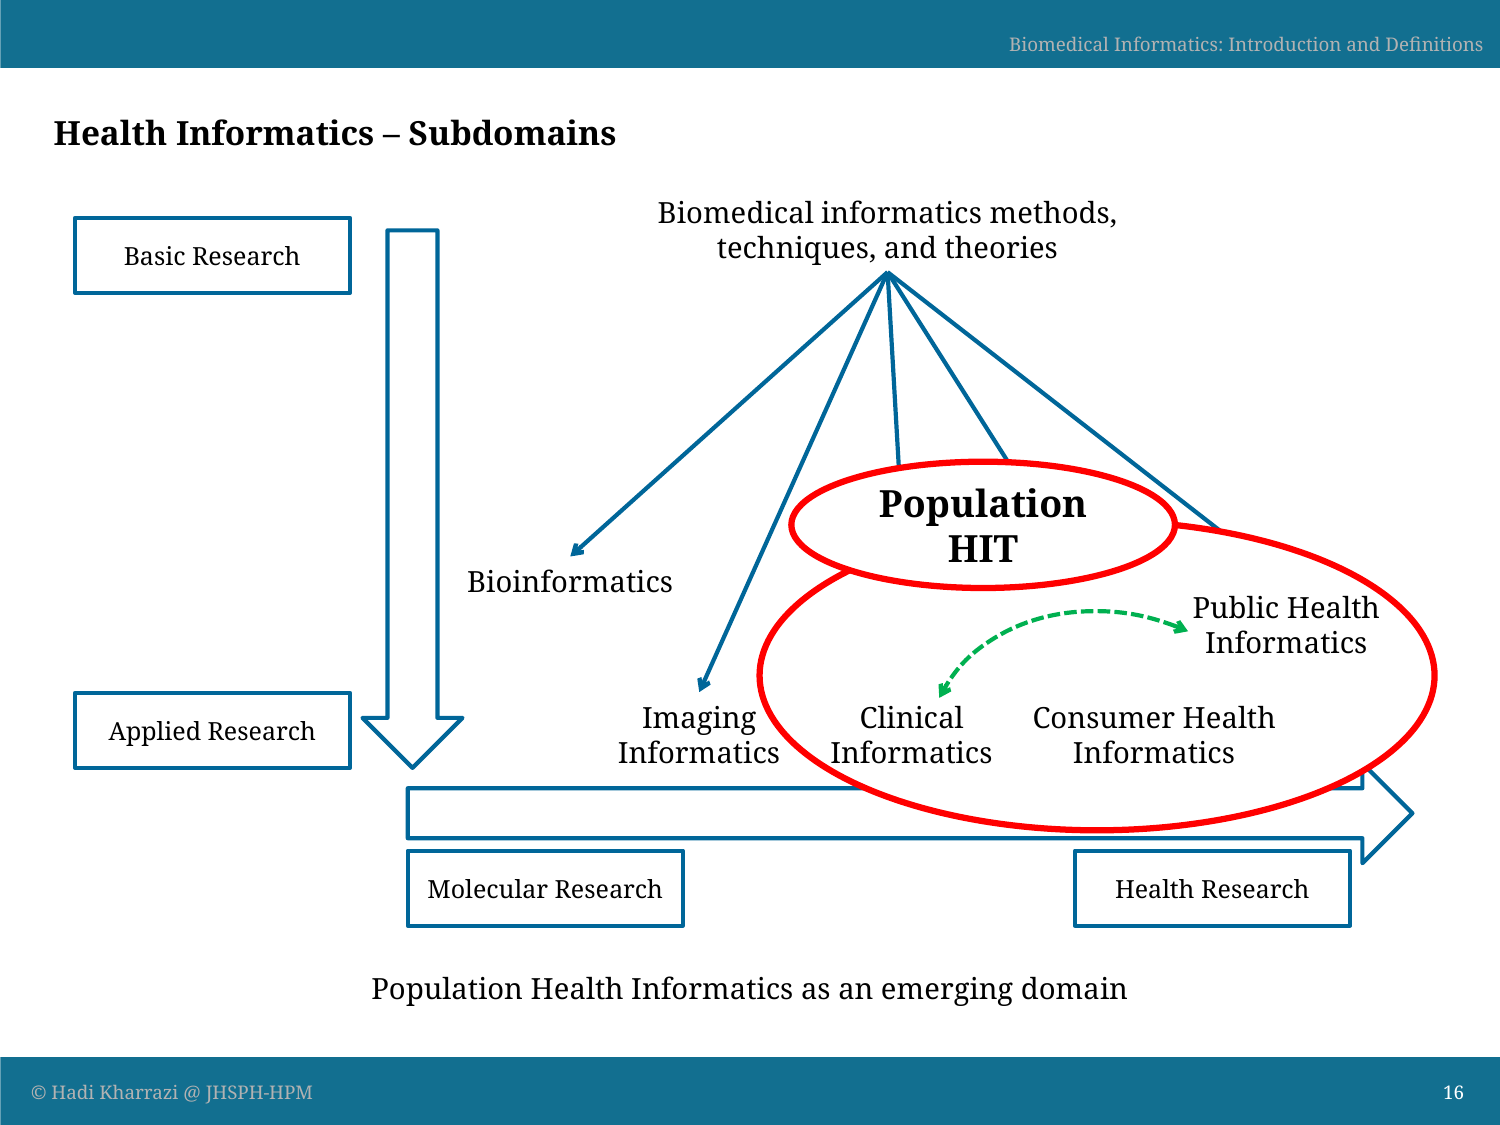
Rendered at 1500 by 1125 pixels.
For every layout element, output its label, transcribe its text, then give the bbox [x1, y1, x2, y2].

text_box Population Health Informatics as an emerging domain [356, 962, 1144, 1013]
text_box [1396, 603, 1435, 748]
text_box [74, 217, 463, 769]
text_box [1291, 548, 1306, 554]
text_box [407, 762, 1413, 926]
slide_number 16 [1381, 1073, 1479, 1112]
text_box Health Informatics – Subdomains [39, 97, 1481, 167]
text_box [570, 273, 1287, 554]
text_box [458, 556, 1391, 779]
text_box Biomedical informatics methods, techniques, and theories [600, 187, 1175, 271]
